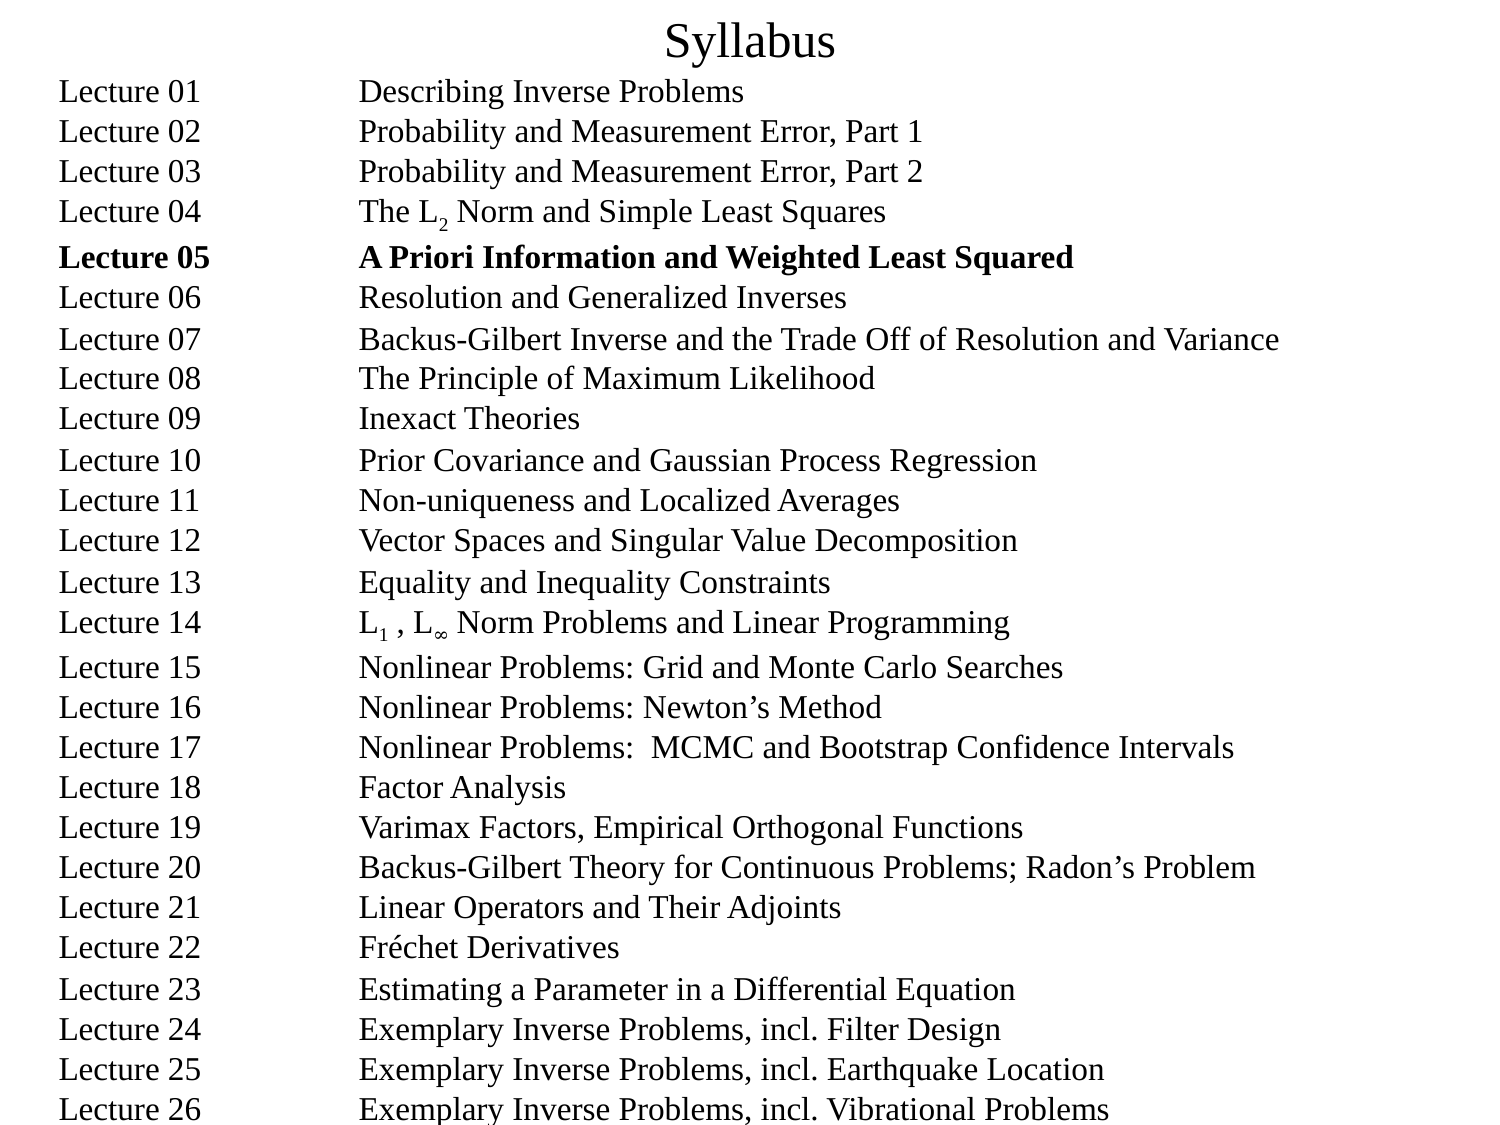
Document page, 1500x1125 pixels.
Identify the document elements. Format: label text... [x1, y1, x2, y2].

title Syllabus [0, 0, 1500, 75]
text_box Lecture 01 Describing Inverse Problems Lecture 02 Probability and Measurement Error, Part 1 Lecture 03 Probability and Measurement Error, Part 2 Lecture 04 The L2 Norm and Simple Least Squares Lecture 05 A Priori Information and Weighted Least Squared Lecture 06 Resolution and Generalized Inverses Lecture 07 Backus-Gilbert Inverse and the Trade Off of Resolution and Variance Lecture 08 The Principle of Maximum Likelihood Lecture 09 Inexact Theories Lecture 10 Prior Covariance and Gaussian Process Regression Lecture 11 Non-uniqueness and Localized Averages Lecture 12 Vector Spaces and Singular Value Decomposition Lecture 13 Equality and Inequality Constraints Lecture 14 L1 , L∞ Norm Problems and Linear Programming Lecture 15 Nonlinear Problems: Grid and Monte Carlo Searches Lecture 16 Nonlinear Problems: Newton’s Method Lecture 17 Nonlinear Problems: MCMC and Bootstrap Confidence Intervals Lecture 18 Factor Analysis Lecture 19 Varimax Factors, Empirical Orthogonal Functions Lecture 20 Backus-Gilbert Theory for Continuous Problems; Radon’s Problem Lecture 21 Linear Operators and Their Adjoints Lecture 22 Fréchet Derivatives Lecture 23 Estimating a Parameter in a Differential Equation Lecture 24 Exemplary Inverse Problems, incl. Filter Design Lecture 25 Exemplary Inverse Problems, incl. Earthquake Location Lecture 26 Exemplary Inverse Problems, incl. Vibrational Problems [43, 62, 1444, 1125]
